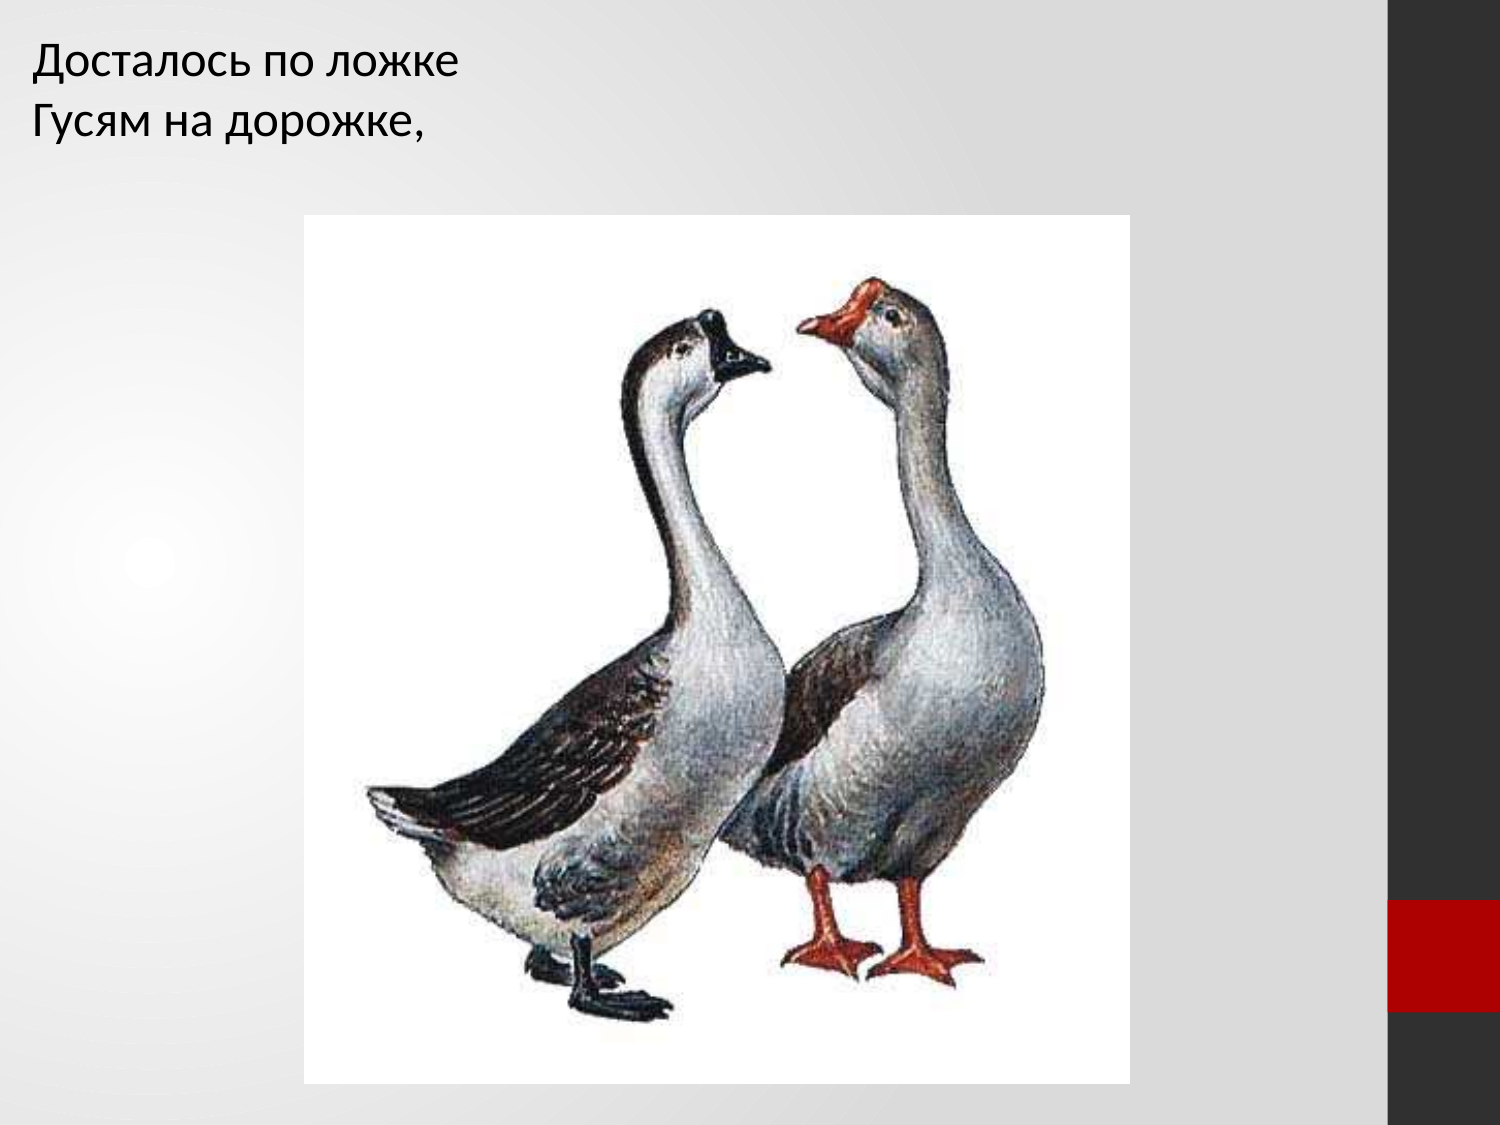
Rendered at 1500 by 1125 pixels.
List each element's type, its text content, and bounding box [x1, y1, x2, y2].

picture [303, 215, 1131, 1084]
text_box Досталось по ложке Гусям на дорожке, [17, 19, 1125, 214]
